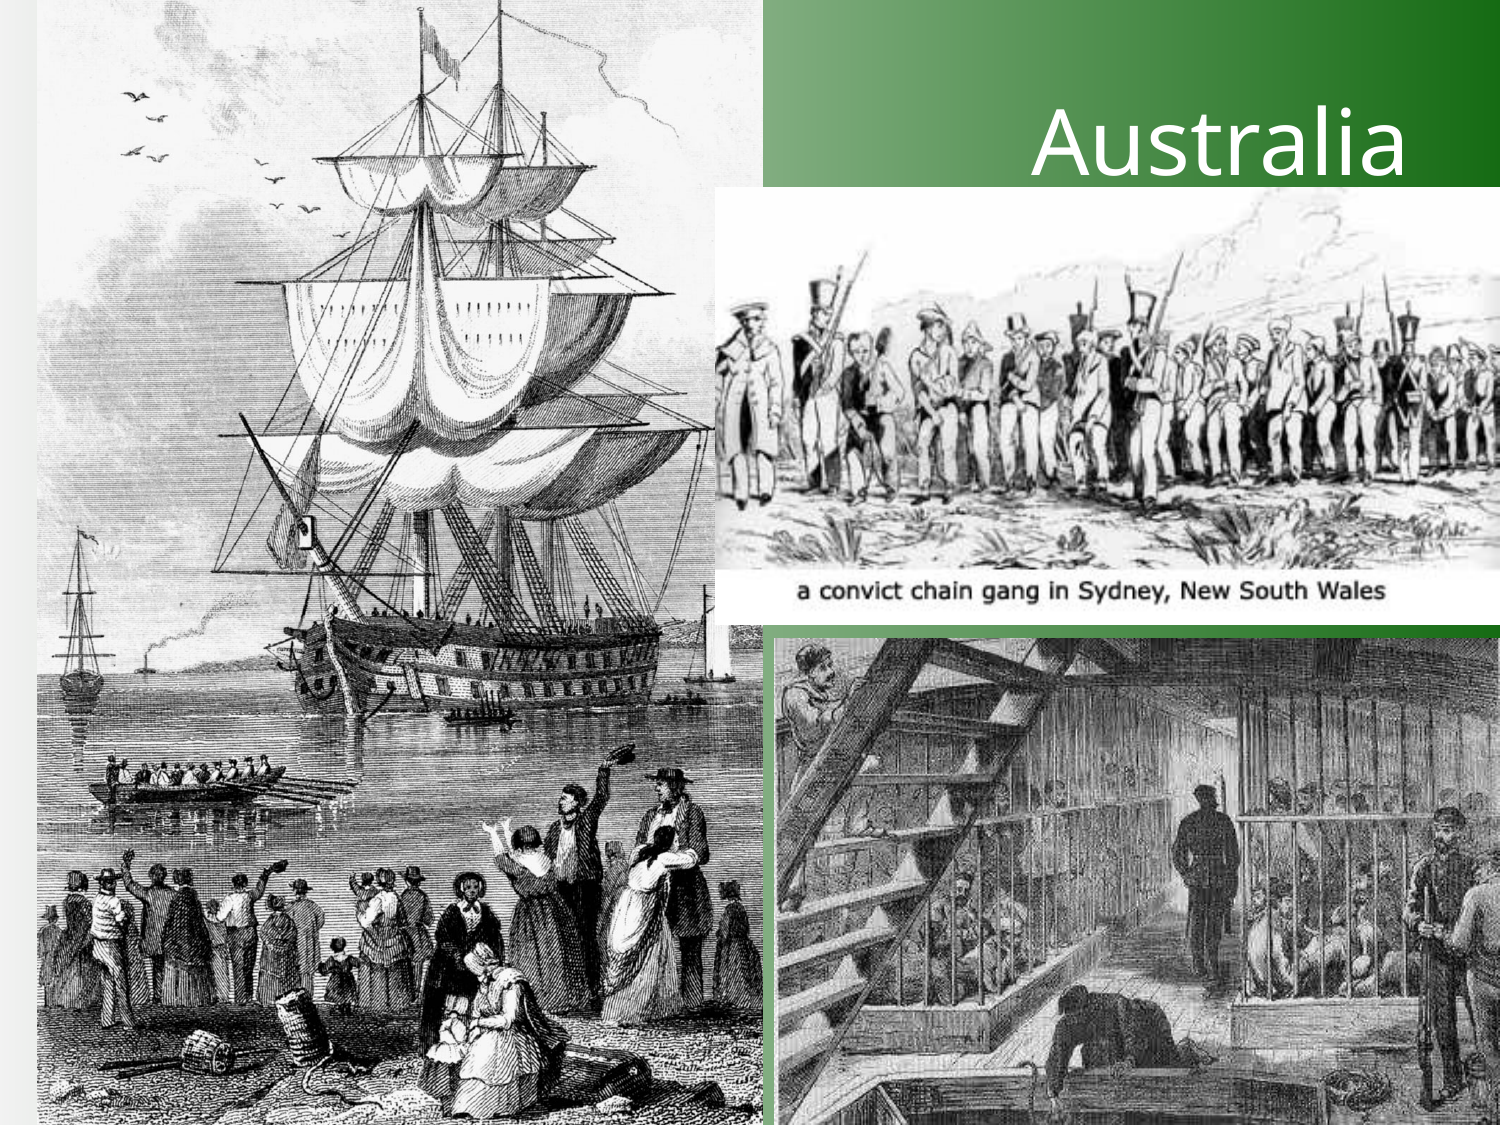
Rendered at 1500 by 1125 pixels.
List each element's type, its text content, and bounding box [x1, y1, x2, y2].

title Australia [766, 45, 1425, 185]
picture [774, 638, 1500, 1125]
picture [37, 0, 1500, 1125]
